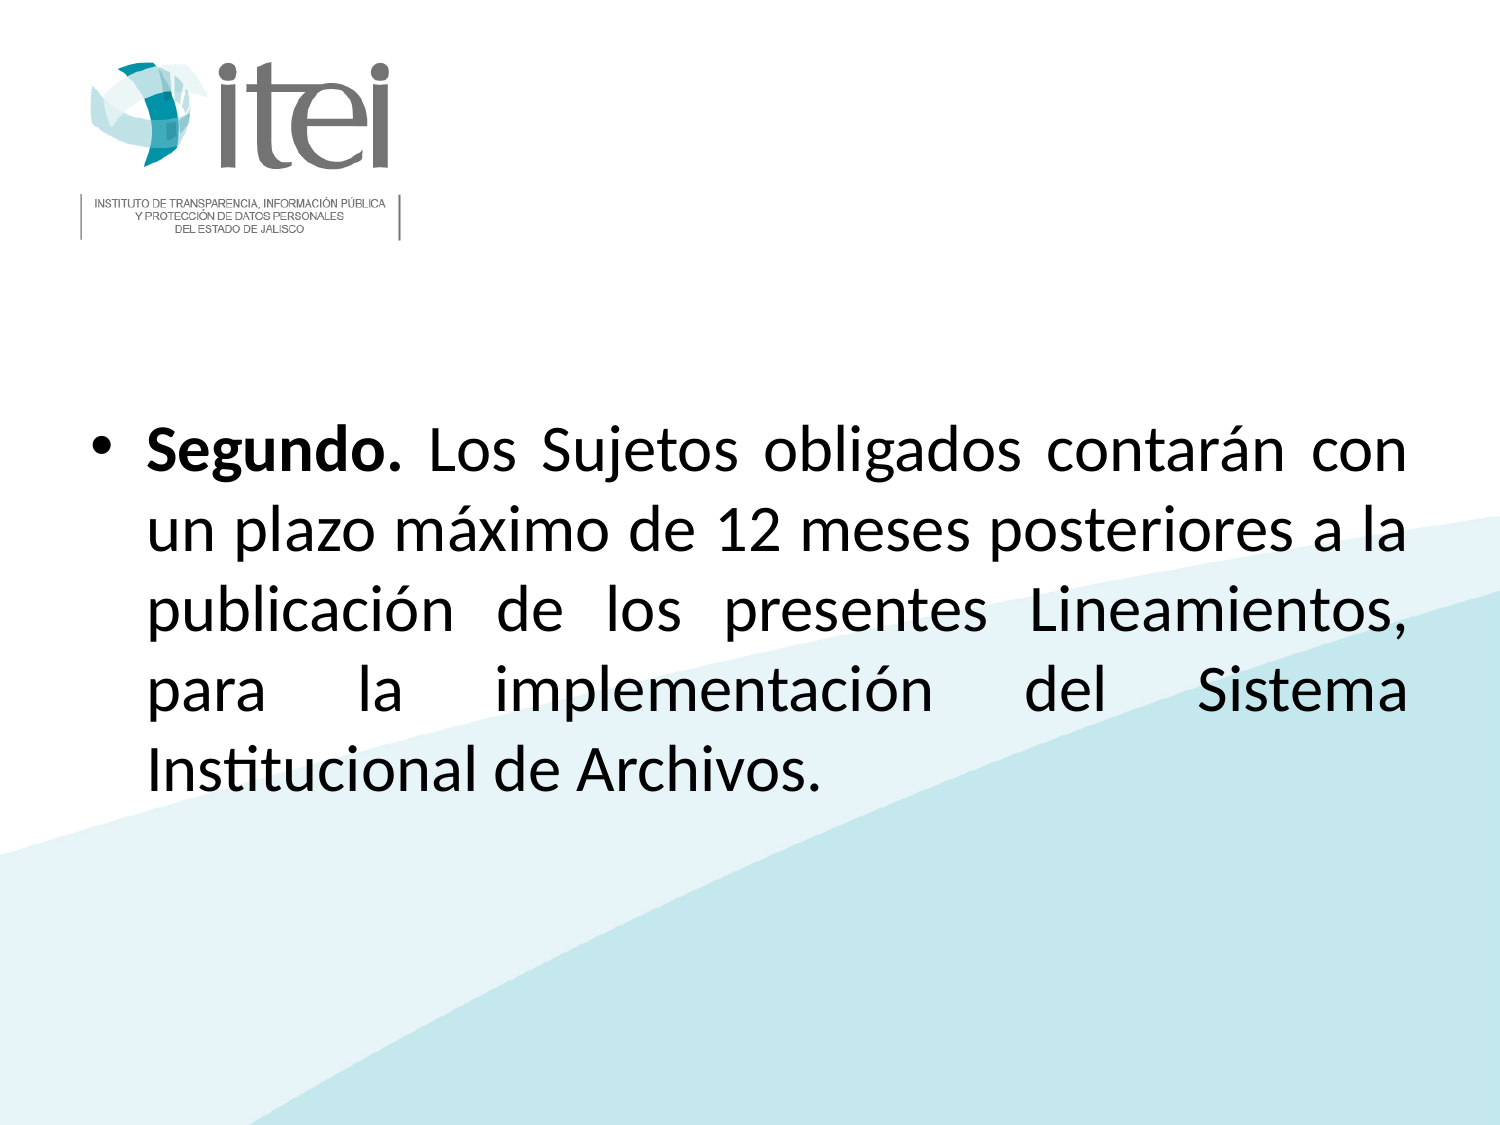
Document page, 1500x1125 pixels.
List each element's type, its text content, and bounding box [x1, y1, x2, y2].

list Segundo. Los Sujetos obligados contarán con un plazo máximo de 12 meses posteriores a la publicación de los presentes Lineamientos, para la implementación del Sistema Institucional de Archivos. [75, 397, 1425, 1005]
picture [0, 0, 1500, 1125]
